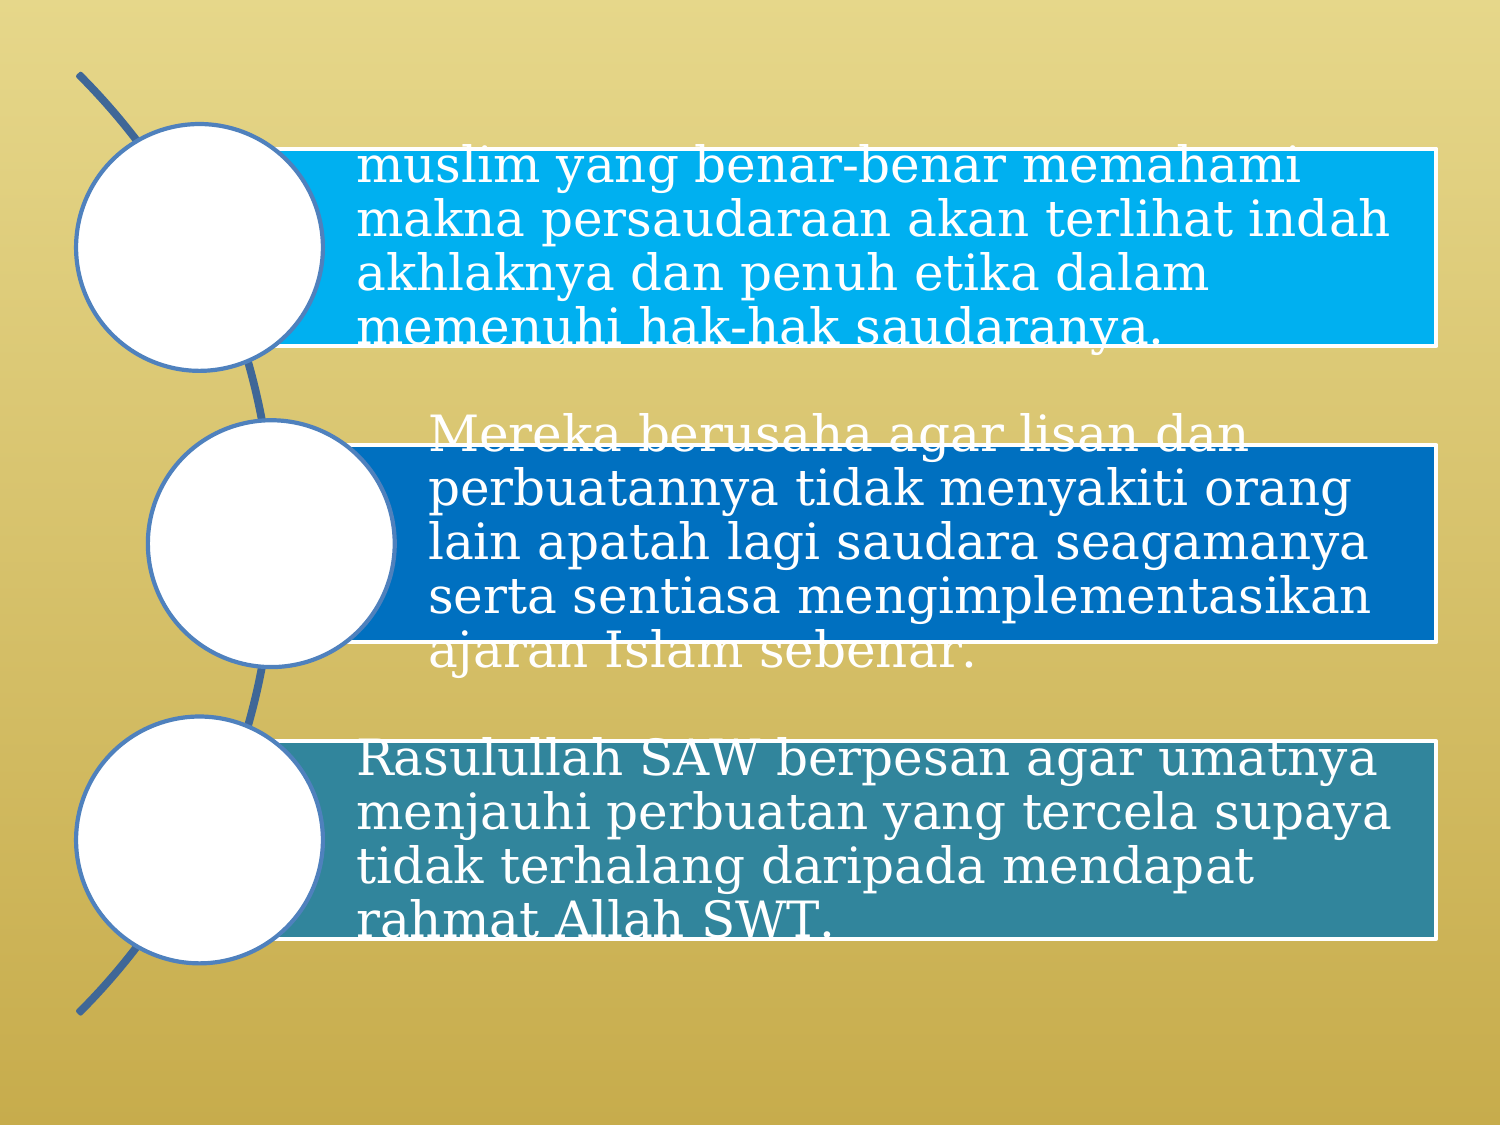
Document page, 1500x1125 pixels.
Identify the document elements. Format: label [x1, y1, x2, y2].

text_box [62, 49, 1451, 1038]
